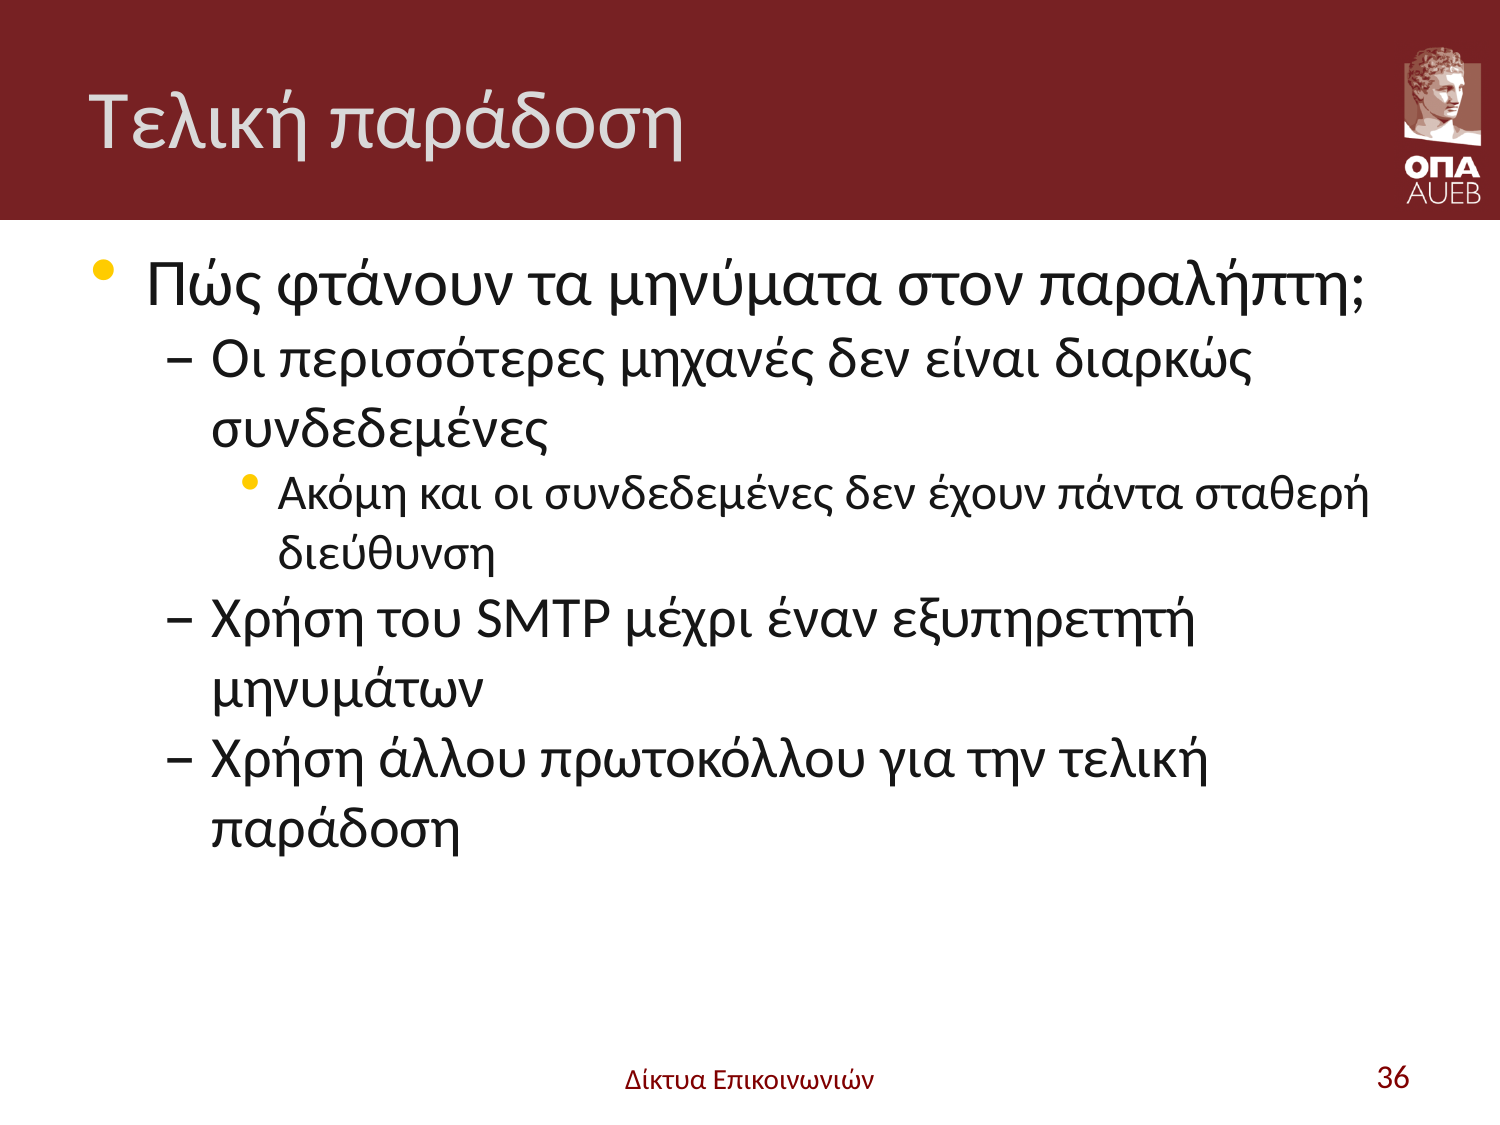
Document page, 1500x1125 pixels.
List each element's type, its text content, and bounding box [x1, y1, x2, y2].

picture [1394, 40, 1489, 212]
title Τελική παράδοση [73, 23, 1376, 209]
footer Δίκτυα Επικοινωνιών [512, 1024, 988, 1103]
list Πώς φτάνουν τα μηνύματα στον παραλήπτη; Οι περισσότερες μηχανές δεν είναι διαρκώς συνδεδεμένες Ακόμη και οι συνδεδεμένες δεν έχουν πάντα σταθερή διεύθυνση Χρήση του SMTP μέχρι έναν εξυπηρετητή μηνυμάτων Χρήση άλλου πρωτοκόλλου για την τελική παράδοση [75, 231, 1447, 1012]
slide_number 36 [1074, 1024, 1425, 1103]
